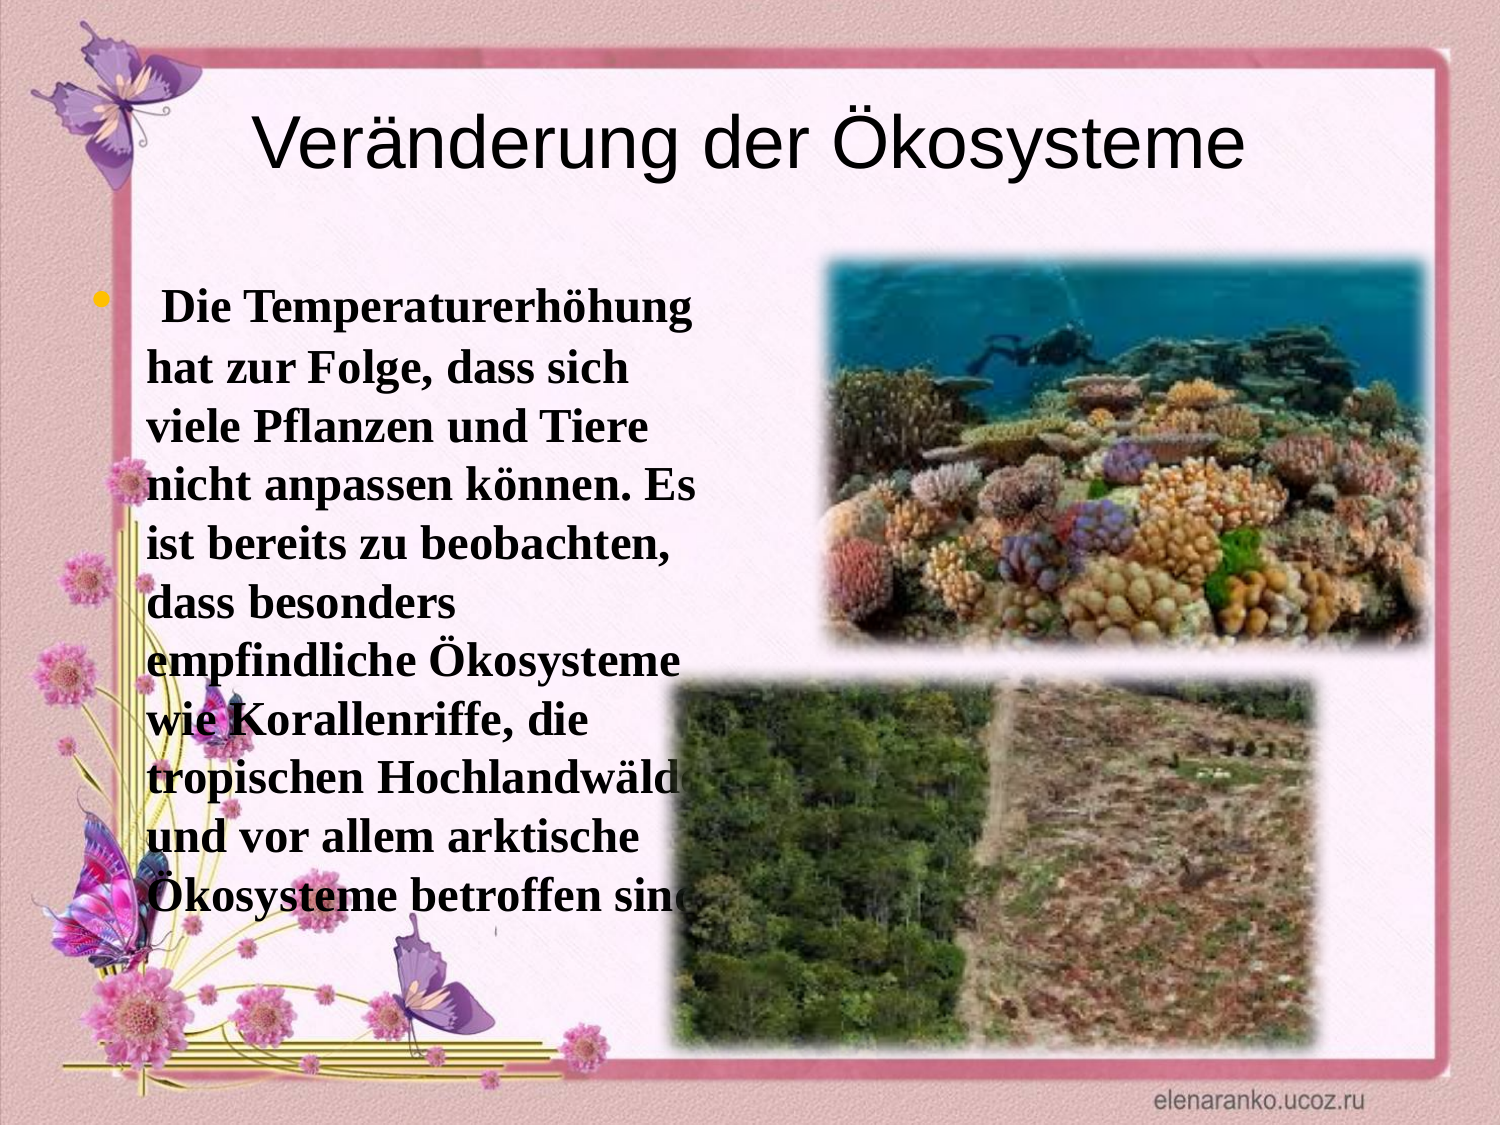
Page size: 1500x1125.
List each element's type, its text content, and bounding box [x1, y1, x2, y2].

picture [0, 0, 1500, 1125]
list Die Temperaturerhöhung hat zur Folge, dass sich viele Pflanzen und Tiere nicht anpassen können. Es ist bereits zu beobachten, dass besonders empfindliche Ökosysteme wie Korallenriffe, die tropischen Hochlandwälder und vor allem arktische Ökosysteme betroffen sind. [76, 255, 744, 1059]
title Veränderung der Ökosysteme [75, 45, 1425, 233]
